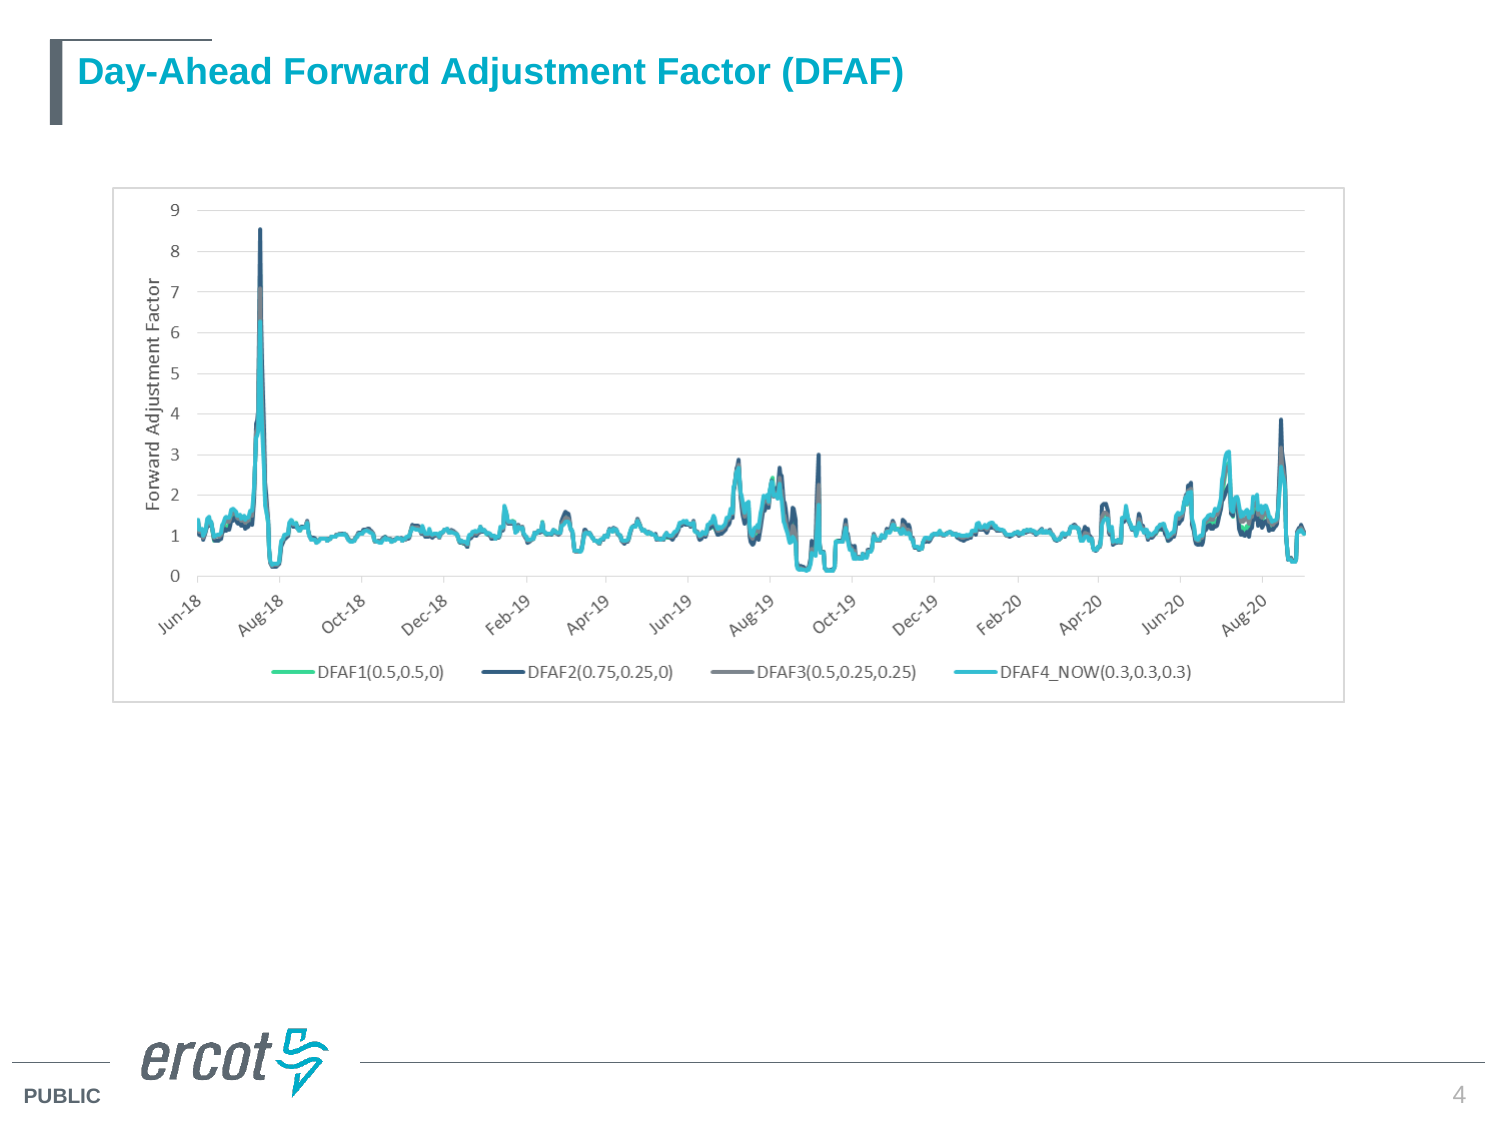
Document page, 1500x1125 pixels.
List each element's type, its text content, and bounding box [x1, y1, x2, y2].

picture [112, 187, 1345, 703]
picture [137, 1024, 332, 1100]
title Day-Ahead Forward Adjustment Factor (DFAF) [62, 39, 1450, 228]
slide_number 4 [1437, 1076, 1475, 1112]
